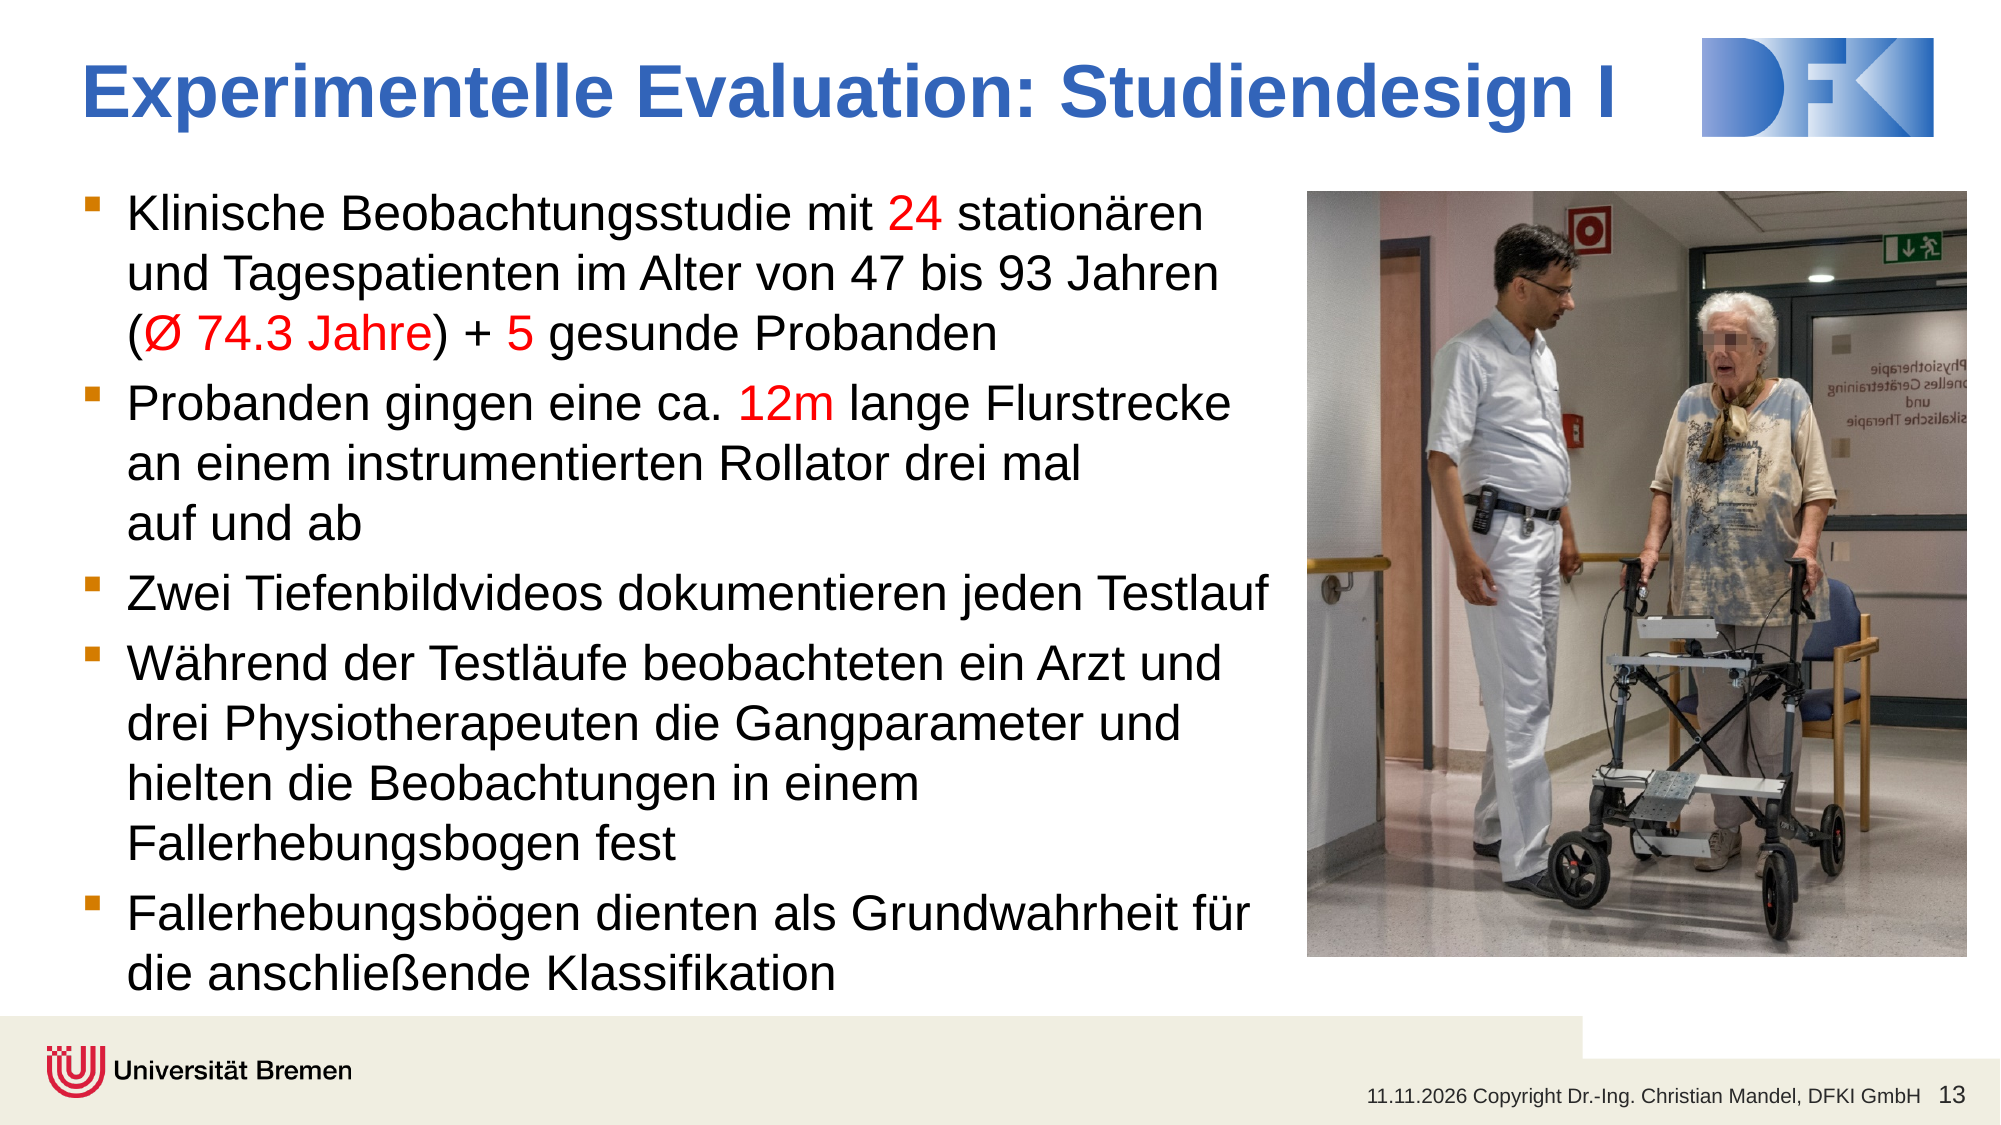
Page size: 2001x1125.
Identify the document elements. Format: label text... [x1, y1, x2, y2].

picture [47, 1046, 351, 1098]
picture [1306, 190, 1967, 957]
picture [1702, 38, 1934, 137]
list Klinische Beobachtungsstudie mit 24 stationären und Tagespatienten im Alter von 47 bis 93 Jahren (Ø 74.3 Jahre) + 5 gesunde Probanden Probanden gingen eine ca. 12m lange Flurstrecke an einem instrumentierten Rollator drei mal auf und ab Zwei Tiefenbildvideos dokumentieren jeden Testlauf Während der Testläufe beobachteten ein Arzt und drei Physiotherapeuten die Gangparameter und hielten die Beobachtungen in einem Fallerhebungsbogen fest Fallerhebungsbögen dienten als Grundwahrheit für die anschließende Klassifikation [66, 172, 1934, 1024]
title Experimentelle Evaluation: Studiendesign I [66, 34, 1693, 141]
